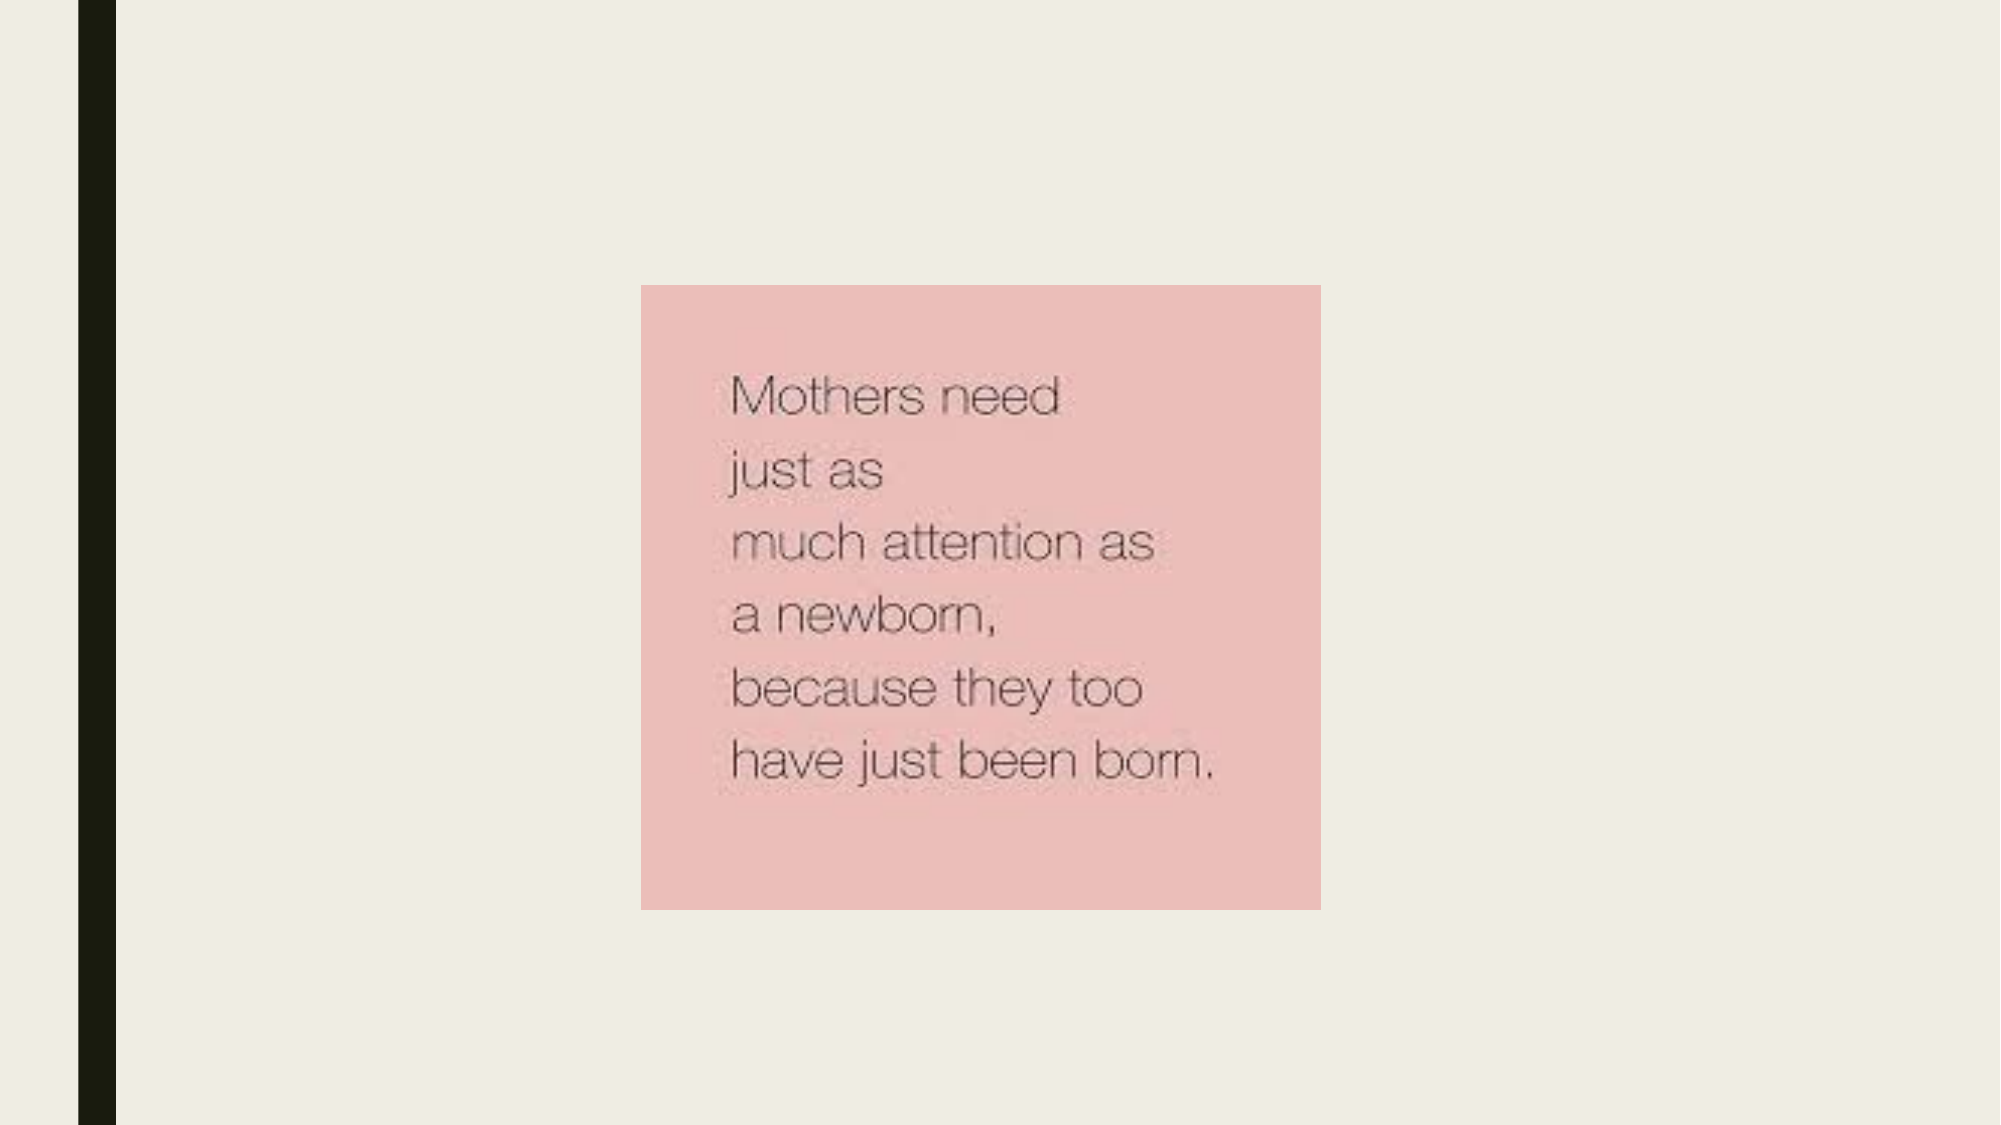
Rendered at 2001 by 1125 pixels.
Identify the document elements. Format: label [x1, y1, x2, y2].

picture [641, 285, 1321, 910]
